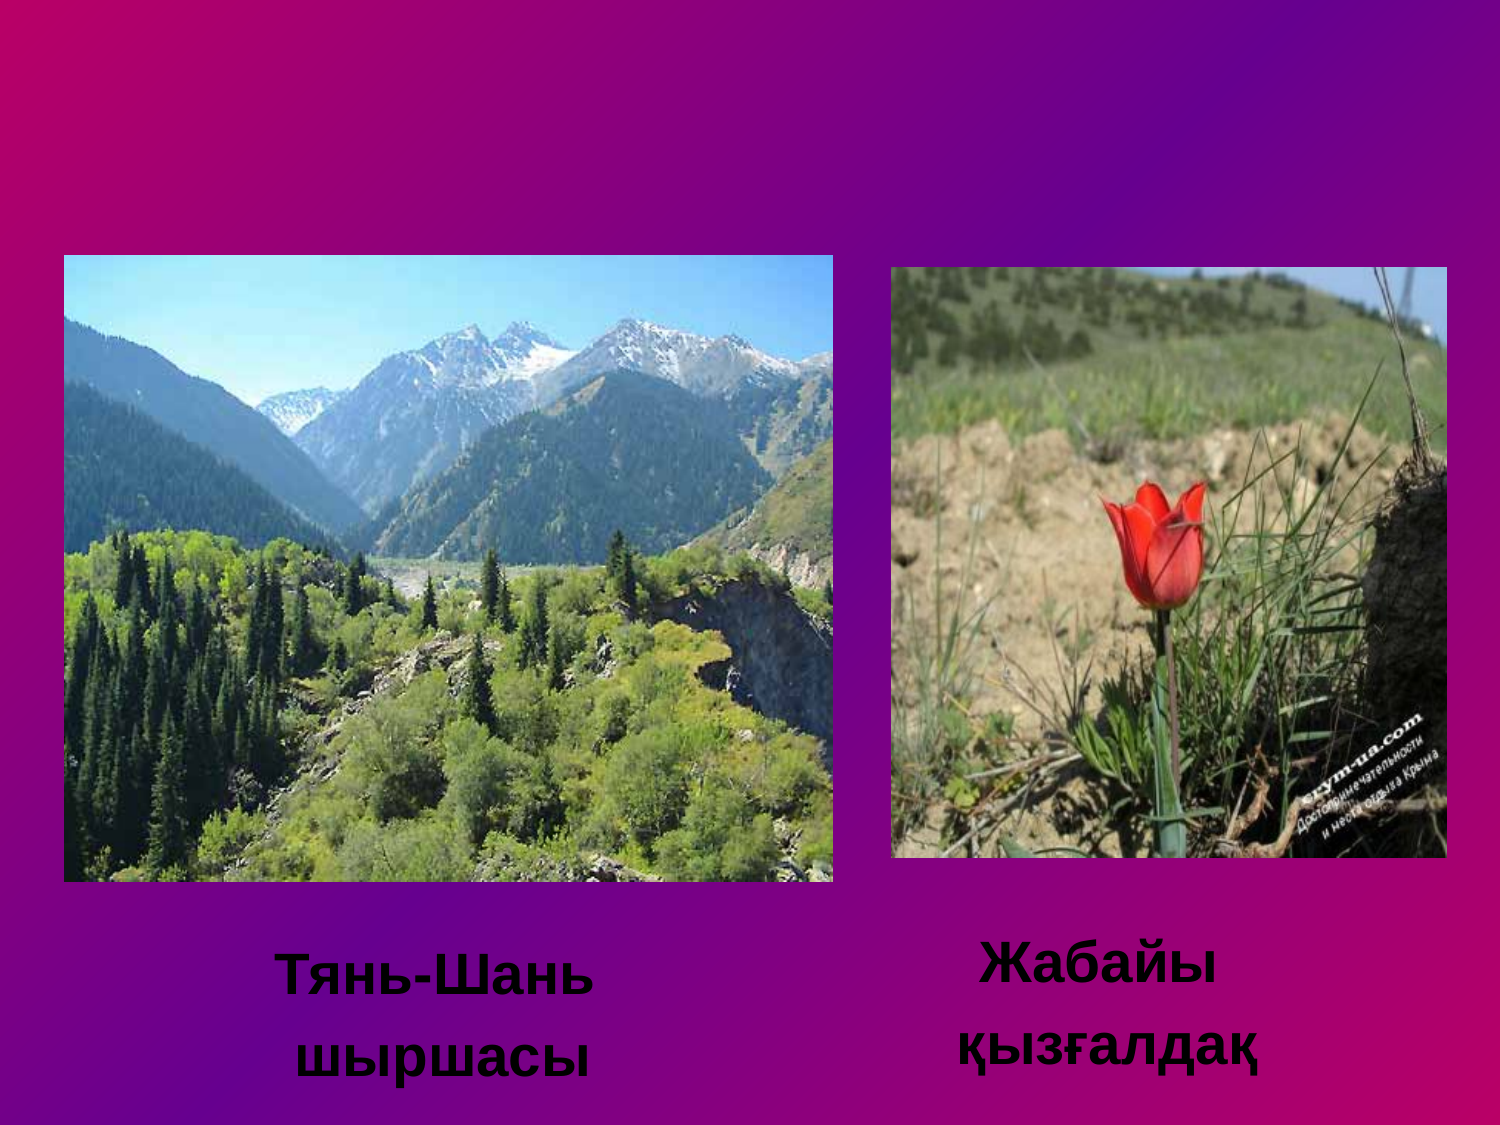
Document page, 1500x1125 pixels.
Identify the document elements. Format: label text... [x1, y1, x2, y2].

picture [64, 255, 833, 882]
text_box Жабайы қызғалдақ [791, 916, 1424, 1094]
list Тянь-Шань шыршасы [88, 928, 798, 1095]
picture [891, 266, 1448, 858]
